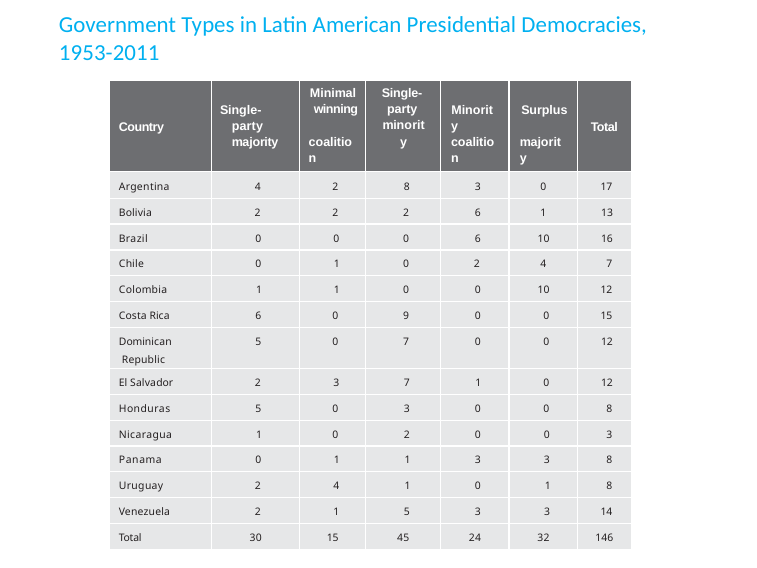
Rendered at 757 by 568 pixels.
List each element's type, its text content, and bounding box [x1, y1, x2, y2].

table_header Minimal winning coalition [300, 81, 365, 171]
table_cell 4 [212, 172, 299, 198]
table_cell 0 [510, 172, 577, 198]
table_cell 12 [578, 369, 631, 394]
table_cell 3 [441, 498, 508, 523]
table_cell Honduras [110, 395, 211, 420]
table_cell 12 [578, 328, 631, 368]
table_cell 3 [441, 447, 508, 471]
table_cell 0 [510, 369, 577, 394]
table_cell 5 [366, 498, 440, 523]
table_cell Chile [110, 251, 211, 275]
table_cell 0 [441, 302, 508, 327]
table_cell 4 [510, 251, 577, 275]
table_cell 1 [300, 447, 365, 471]
table_cell 5 [212, 395, 299, 420]
table_cell 0 [212, 225, 299, 249]
table_cell 1 [441, 369, 508, 394]
table_cell 0 [441, 395, 508, 420]
table_cell 16 [578, 225, 631, 249]
table_cell 8 [578, 472, 631, 497]
table_cell Total [110, 524, 211, 549]
table_cell 15 [300, 524, 365, 549]
table_cell 2 [212, 498, 299, 523]
table_header Surplus majority [510, 81, 577, 171]
table_header Minority coalition [441, 81, 508, 171]
table_cell 2 [300, 172, 365, 198]
table_cell 3 [441, 172, 508, 198]
table_cell 0 [510, 395, 577, 420]
table_header Single- party minority [366, 81, 440, 171]
table_cell 2 [300, 199, 365, 223]
table_cell 15 [578, 302, 631, 327]
table_cell 1 [300, 276, 365, 301]
table_cell 30 [212, 524, 299, 549]
table_cell 7 [366, 369, 440, 394]
table_cell 1 [300, 498, 365, 523]
table_cell 1 [212, 421, 299, 445]
table_header Single-party majority [212, 81, 299, 171]
table_cell 0 [441, 276, 508, 301]
table_cell 3 [300, 369, 365, 394]
table_cell 0 [510, 421, 577, 445]
table_cell 0 [300, 225, 365, 249]
table_cell 2 [366, 421, 440, 445]
title Government Types in Latin American Presidential Democracies, 1953-2011 [56, 7, 668, 104]
table_cell 8 [578, 447, 631, 471]
table_cell 0 [366, 251, 440, 275]
table_cell 32 [510, 524, 577, 549]
table_cell 2 [212, 199, 299, 223]
table_cell Nicaragua [110, 421, 211, 445]
table_cell 12 [578, 276, 631, 301]
table_cell Colombia [110, 276, 211, 301]
table_cell Bolivia [110, 199, 211, 223]
table_cell 6 [212, 302, 299, 327]
table_cell 10 [510, 276, 577, 301]
table_cell Uruguay [110, 472, 211, 497]
table_cell 3 [366, 395, 440, 420]
table_cell Panama [110, 447, 211, 471]
table_cell 0 [441, 472, 508, 497]
table_header Country [110, 81, 211, 171]
table_cell 5 [212, 328, 299, 368]
table_cell 6 [441, 225, 508, 249]
table_cell 1 [366, 447, 440, 471]
table_cell 0 [300, 421, 365, 445]
table_cell 0 [366, 225, 440, 249]
table_cell 3 [510, 498, 577, 523]
table_cell 8 [366, 172, 440, 198]
table_cell Brazil [110, 225, 211, 249]
table_cell 146 [578, 524, 631, 549]
table_cell Argentina [110, 172, 211, 198]
table_cell 1 [212, 276, 299, 301]
table_cell Costa Rica [110, 302, 211, 327]
table_cell 6 [441, 199, 508, 223]
table_cell 2 [212, 472, 299, 497]
table_cell Venezuela [110, 498, 211, 523]
table_header Total [578, 81, 631, 171]
table_cell 7 [578, 251, 631, 275]
table_cell 0 [300, 395, 365, 420]
table_cell 2 [366, 199, 440, 223]
table_cell 13 [578, 199, 631, 223]
table_cell 1 [366, 472, 440, 497]
table_cell 3 [578, 421, 631, 445]
table_cell 2 [212, 369, 299, 394]
table_cell El Salvador [110, 369, 211, 394]
table_cell 0 [300, 302, 365, 327]
table_cell 1 [300, 251, 365, 275]
table_cell 8 [578, 395, 631, 420]
table_cell 9 [366, 302, 440, 327]
table_cell 0 [366, 276, 440, 301]
table_cell 24 [441, 524, 508, 549]
table_cell 0 [300, 328, 365, 368]
table_cell Dominican Republic [110, 328, 211, 368]
table_cell 0 [510, 328, 577, 368]
table_cell 3 [510, 447, 577, 471]
table_cell 14 [578, 498, 631, 523]
table_cell 4 [300, 472, 365, 497]
table_cell 0 [510, 302, 577, 327]
table_cell 0 [441, 328, 508, 368]
table_cell 17 [578, 172, 631, 198]
table_cell 0 [441, 421, 508, 445]
table_cell 45 [366, 524, 440, 549]
table_cell 2 [441, 251, 508, 275]
table_cell 1 [510, 199, 577, 223]
table_cell 0 [212, 251, 299, 275]
table_cell 0 [212, 447, 299, 471]
table_cell 7 [366, 328, 440, 368]
table_cell 10 [510, 225, 577, 249]
table_cell 1 [510, 472, 577, 497]
